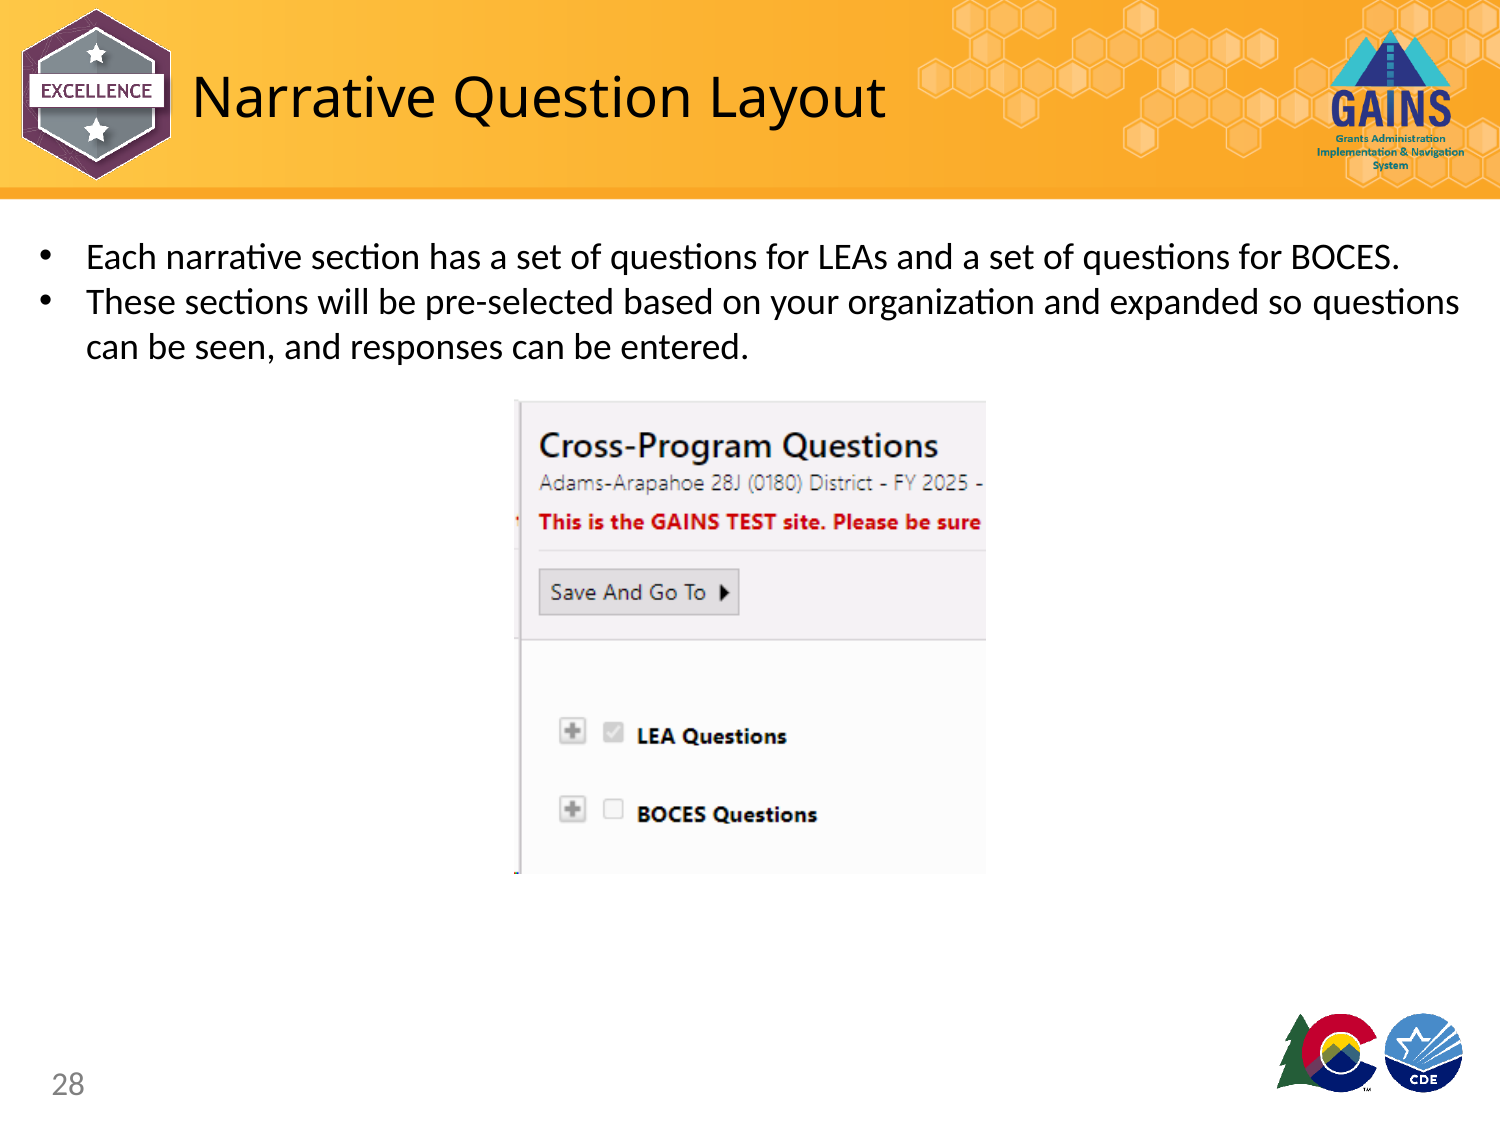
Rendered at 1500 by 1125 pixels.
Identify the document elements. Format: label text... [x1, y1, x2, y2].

slide_number 28 [36, 1054, 375, 1115]
picture [1275, 1012, 1463, 1093]
title Narrative Question Layout [191, 68, 1038, 166]
picture [0, 0, 1500, 200]
picture [514, 395, 986, 874]
text_box Each narrative section has a set of questions for LEAs and a set of questions for BOCES. These sections will be pre-selected based on your organization and expanded so questions can be seen, and responses can be entered. [24, 224, 1500, 375]
